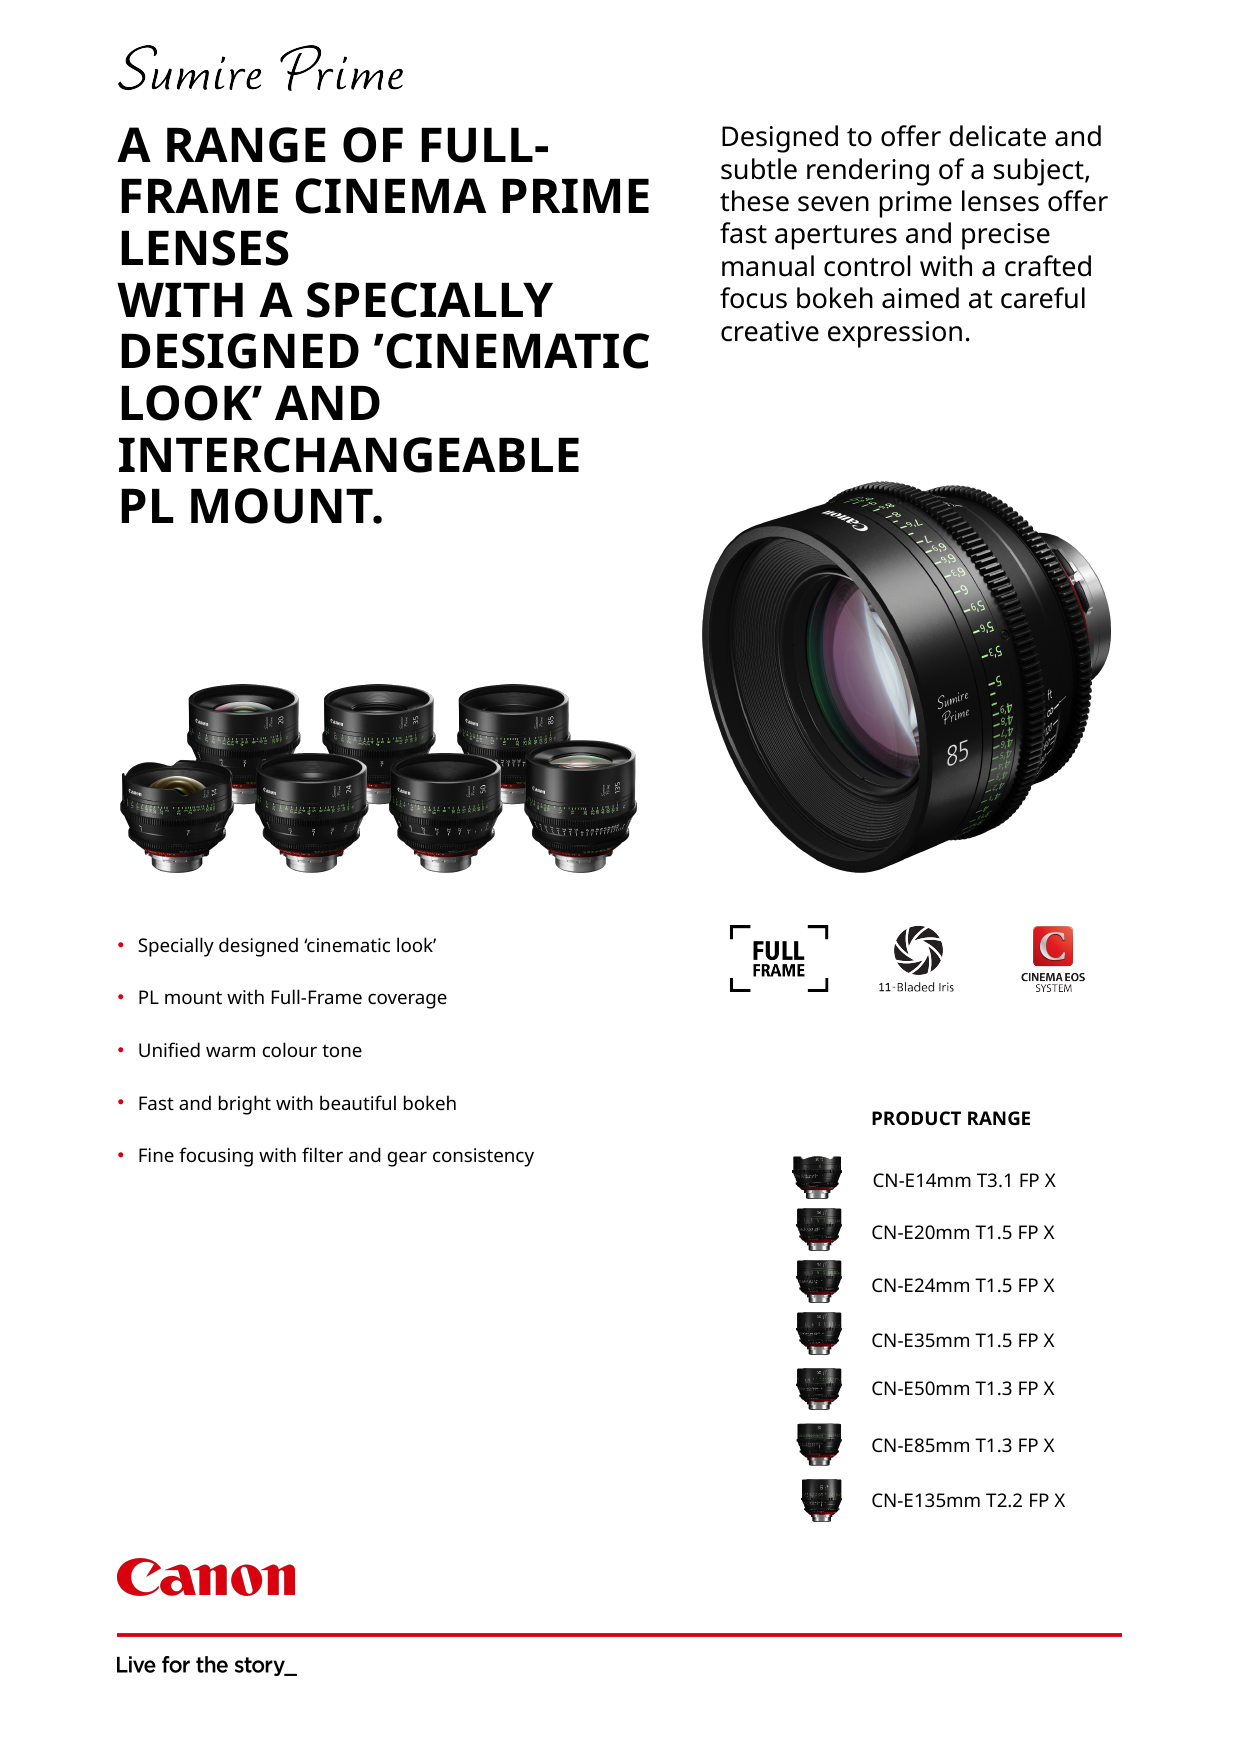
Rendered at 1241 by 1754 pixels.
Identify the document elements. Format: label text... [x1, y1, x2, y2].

list Designed to offer delicate and subtle rendering of a subject, these seven prime lenses offer fast apertures and precise manual control with a crafted focus bokeh aimed at careful creative expression. [719, 111, 1111, 433]
picture [117, 1633, 1122, 1637]
picture [720, 924, 839, 992]
text_box CN-E24mm T1.5 FP X [871, 1264, 1075, 1300]
picture [701, 481, 1112, 874]
picture [857, 924, 975, 992]
text_box CN-E85mm T1.3 FP X [871, 1425, 1075, 1461]
list A RANGE OF FULL-FRAME CINEMA PRIME LENSES WITH A SPECIALLY DESIGNED ’CINEMATIC LOOK’ AND INTERCHANGEABLE PL MOUNT. [117, 112, 697, 656]
picture [795, 1260, 842, 1303]
text_box CN-E135mm T2.2 FP X [871, 1479, 1098, 1515]
picture [792, 1156, 842, 1199]
picture [993, 924, 1112, 992]
list Specially designed ‘cinematic look’ PL mount with Full-Frame coverage Unified warm colour tone Fast and bright with beautiful bokeh Fine focusing with filter and gear consistency [117, 924, 698, 1467]
picture [120, 683, 637, 874]
list CN-E14mm T3.1 FP X [871, 1160, 1075, 1195]
picture [117, 1558, 295, 1596]
picture [795, 1367, 842, 1411]
list PRODUCT RANGE [808, 1097, 1112, 1142]
picture [117, 1656, 297, 1676]
text_box CN-E35mm T1.5 FP X [871, 1319, 1075, 1355]
picture [800, 1478, 842, 1522]
picture [795, 1208, 842, 1251]
text_box CN-E50mm T1.3 FP X [871, 1368, 1075, 1403]
text_box CN-E20mm T1.5 FP X [871, 1212, 1075, 1248]
picture [117, 45, 403, 91]
picture [795, 1312, 842, 1355]
picture [795, 1423, 842, 1466]
